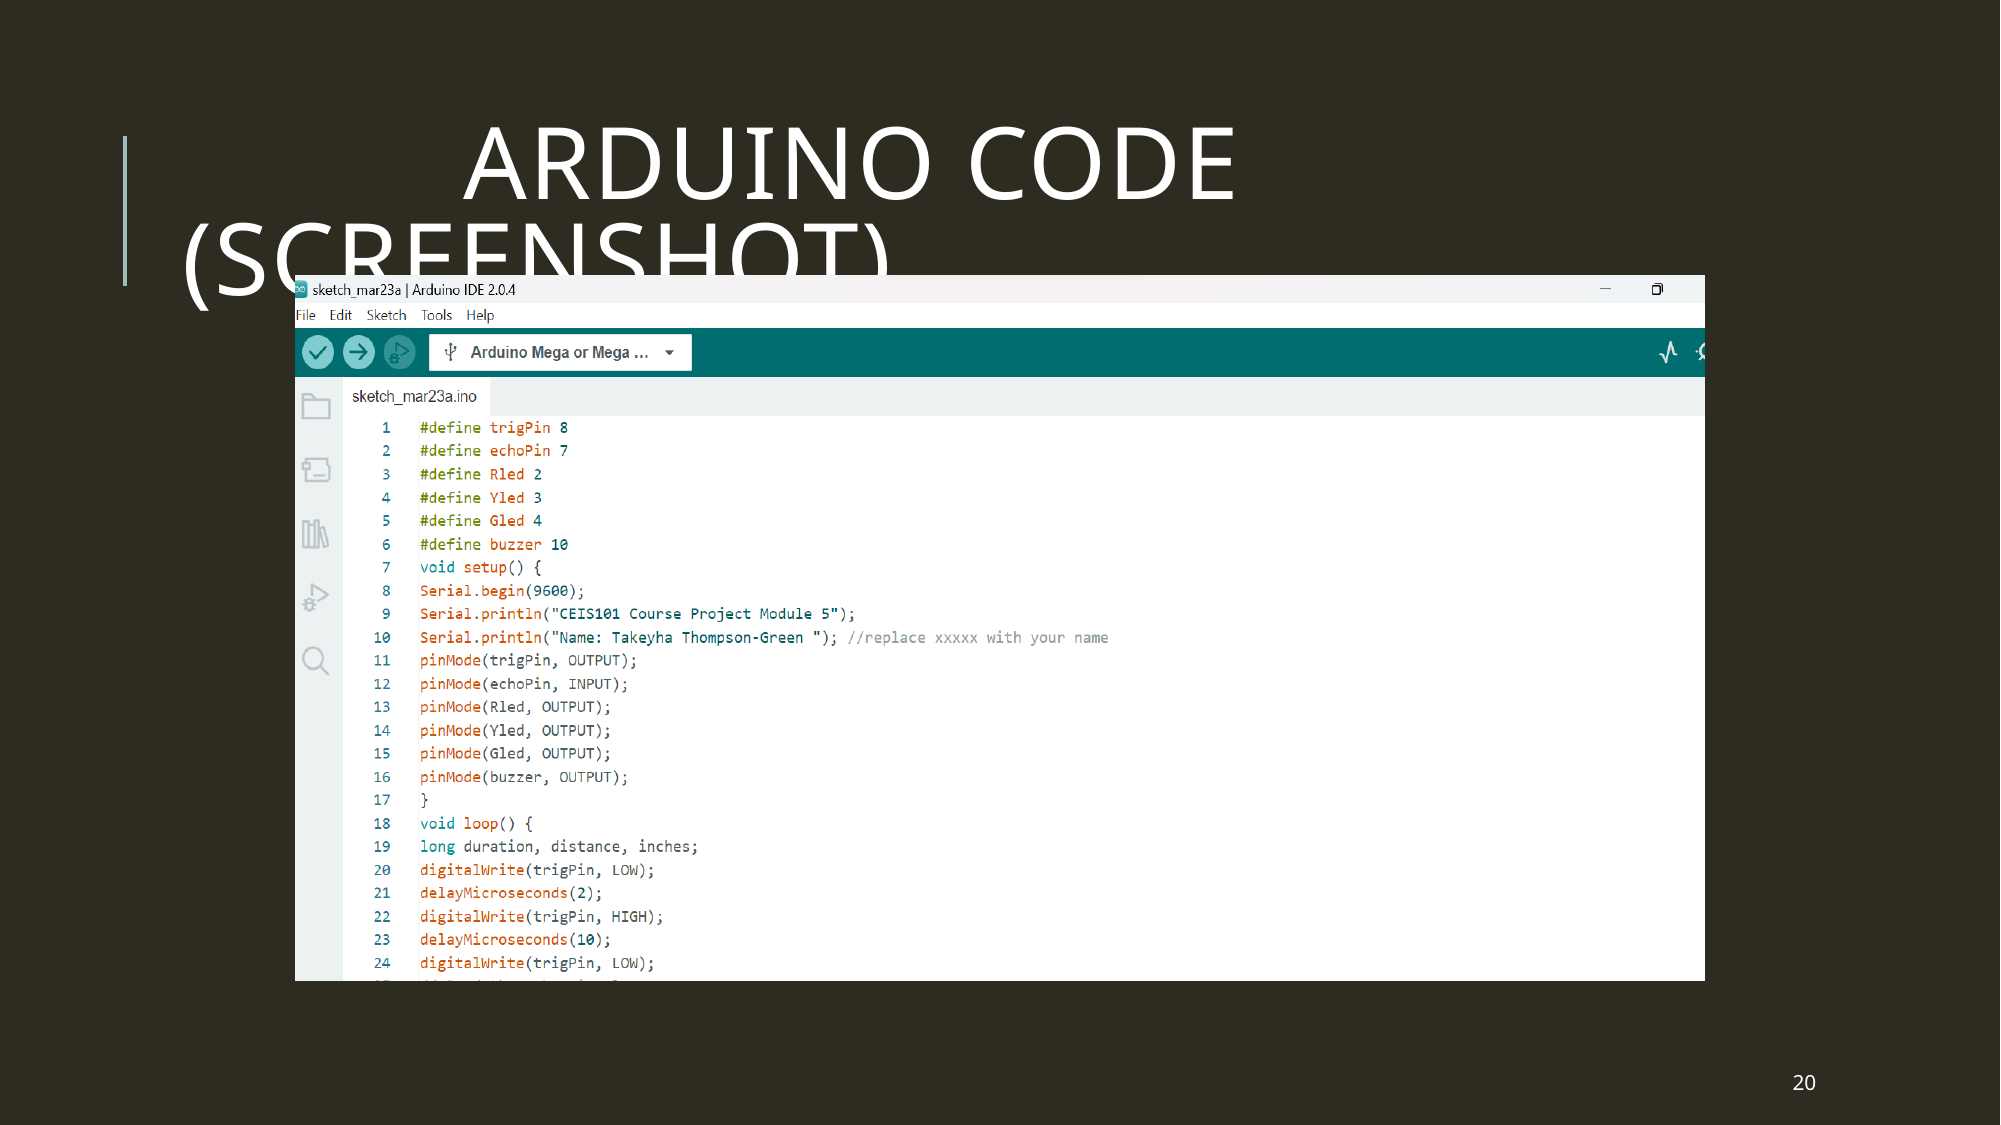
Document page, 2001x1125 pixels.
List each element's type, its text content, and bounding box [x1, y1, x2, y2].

title Arduino Code (screenshot) [168, 96, 1763, 342]
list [295, 275, 1705, 981]
slide_number 20 [1777, 1061, 1938, 1107]
